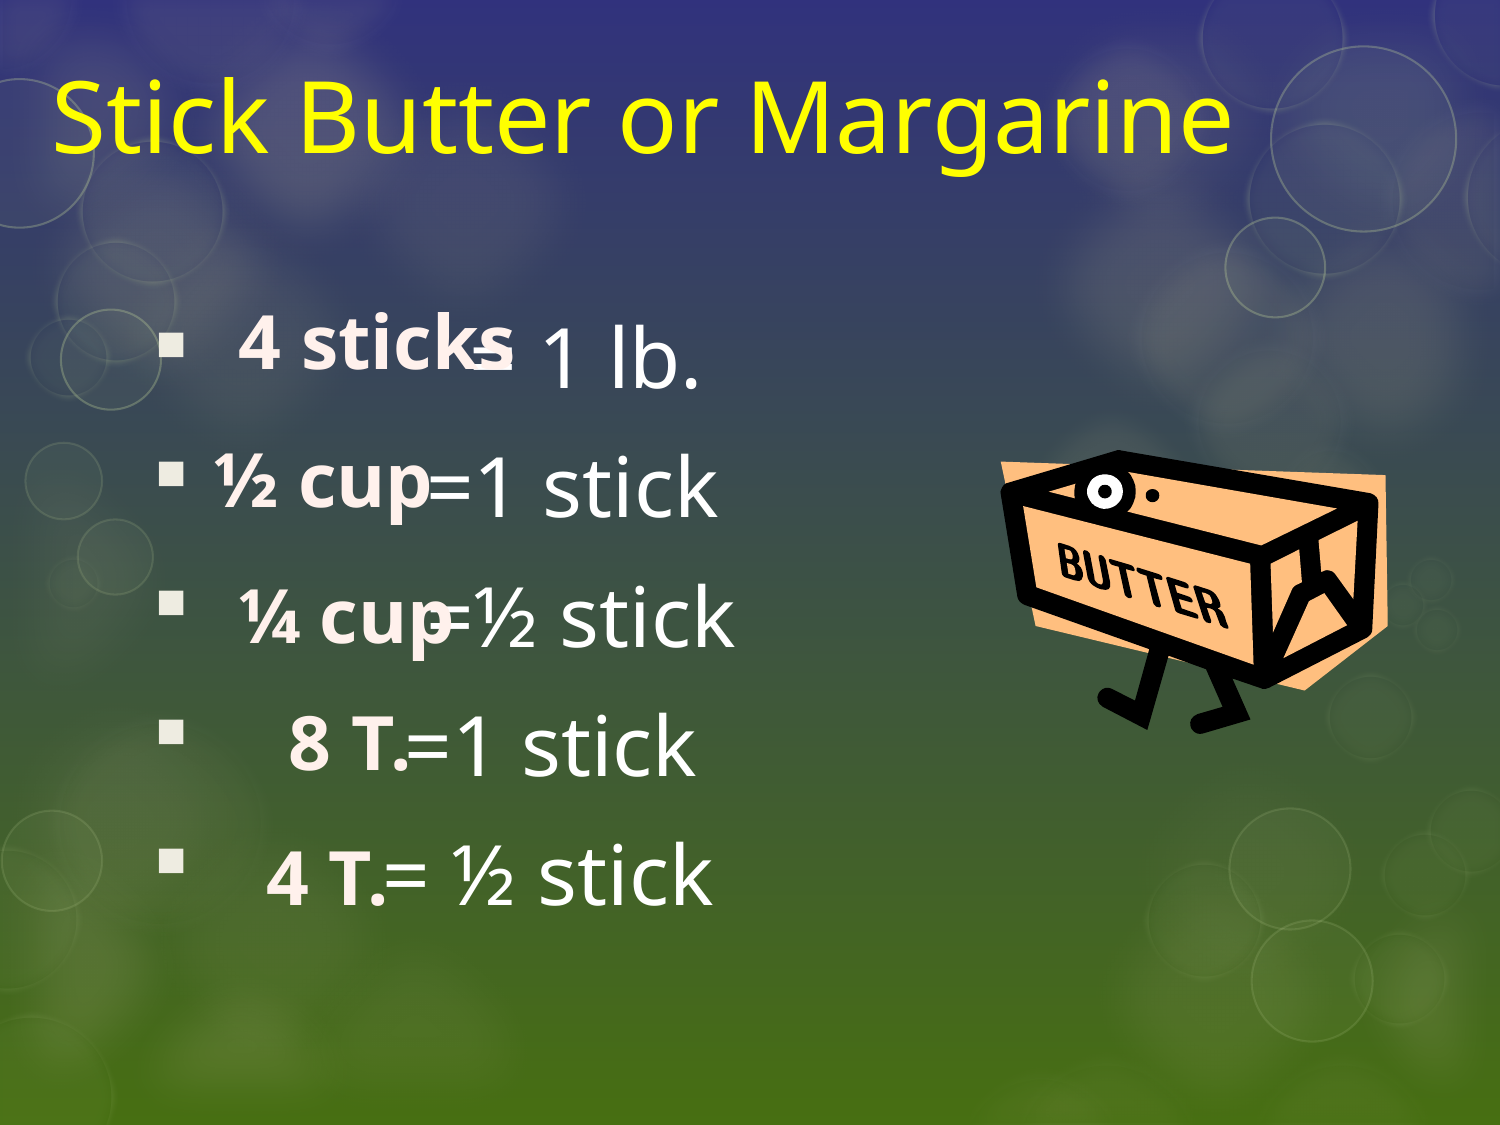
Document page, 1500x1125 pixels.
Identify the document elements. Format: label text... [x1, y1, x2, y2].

picture [999, 449, 1389, 736]
text_box ¼ cup [223, 560, 471, 666]
text_box 4 sticks [223, 287, 551, 393]
text_box 8 T. [273, 687, 428, 793]
list = 1 lb. =1 stick =½ stick =1 stick = ½ stick [137, 281, 1307, 946]
text_box ½ cup [198, 424, 449, 530]
title Stick Butter or Margarine [36, 37, 1500, 190]
text_box 4 T. [251, 822, 424, 928]
